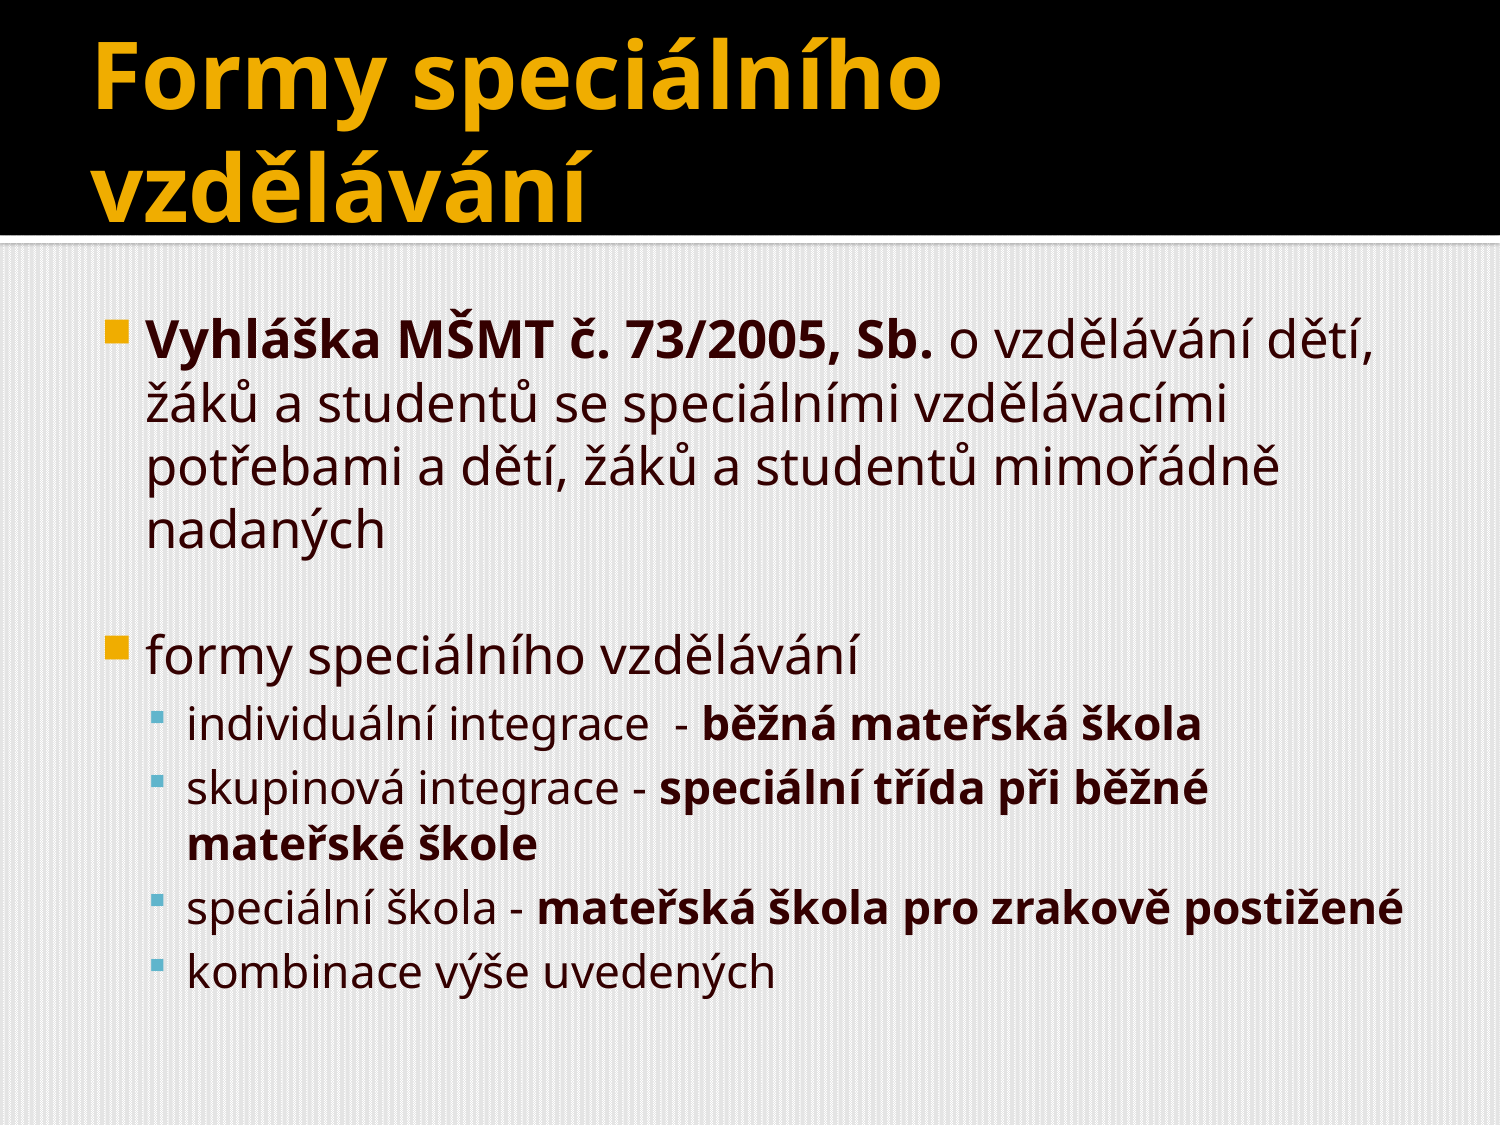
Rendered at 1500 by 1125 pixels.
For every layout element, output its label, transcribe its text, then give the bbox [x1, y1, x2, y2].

title Formy speciálního vzdělávání [75, 25, 1425, 231]
list Vyhláška MŠMT č. 73/2005, Sb. o vzdělávání dětí, žáků a studentů se speciálními vzdělávacími potřebami a dětí, žáků a studentů mimořádně nadaných formy speciálního vzdělávání individuální integrace - běžná mateřská škola skupinová integrace - speciální třída při běžné mateřské škole speciální škola - mateřská škola pro zrakově postižené kombinace výše uvedených [75, 291, 1425, 1050]
